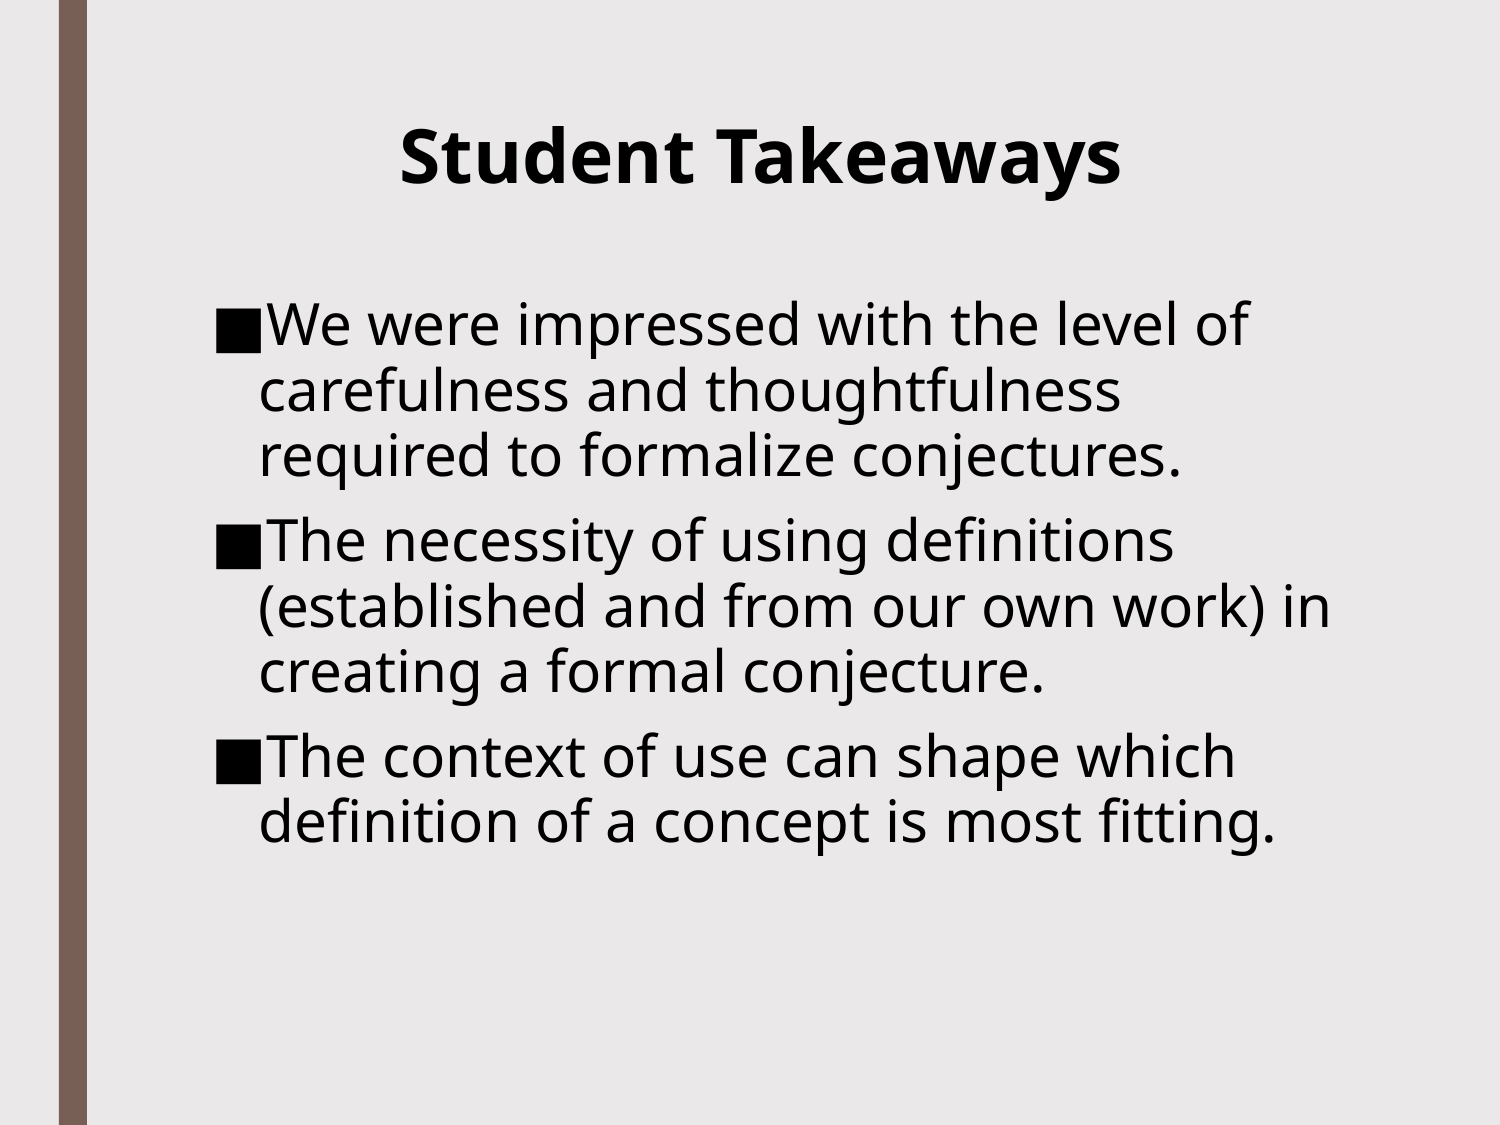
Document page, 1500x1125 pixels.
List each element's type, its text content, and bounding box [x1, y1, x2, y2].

title Student Takeaways [170, 112, 1353, 220]
list We were impressed with the level of carefulness and thoughtfulness required to formalize conjectures. The necessity of using definitions (established and from our own work) in creating a formal conjecture. The context of use can shape which definition of a concept is most fitting. [200, 287, 1382, 875]
